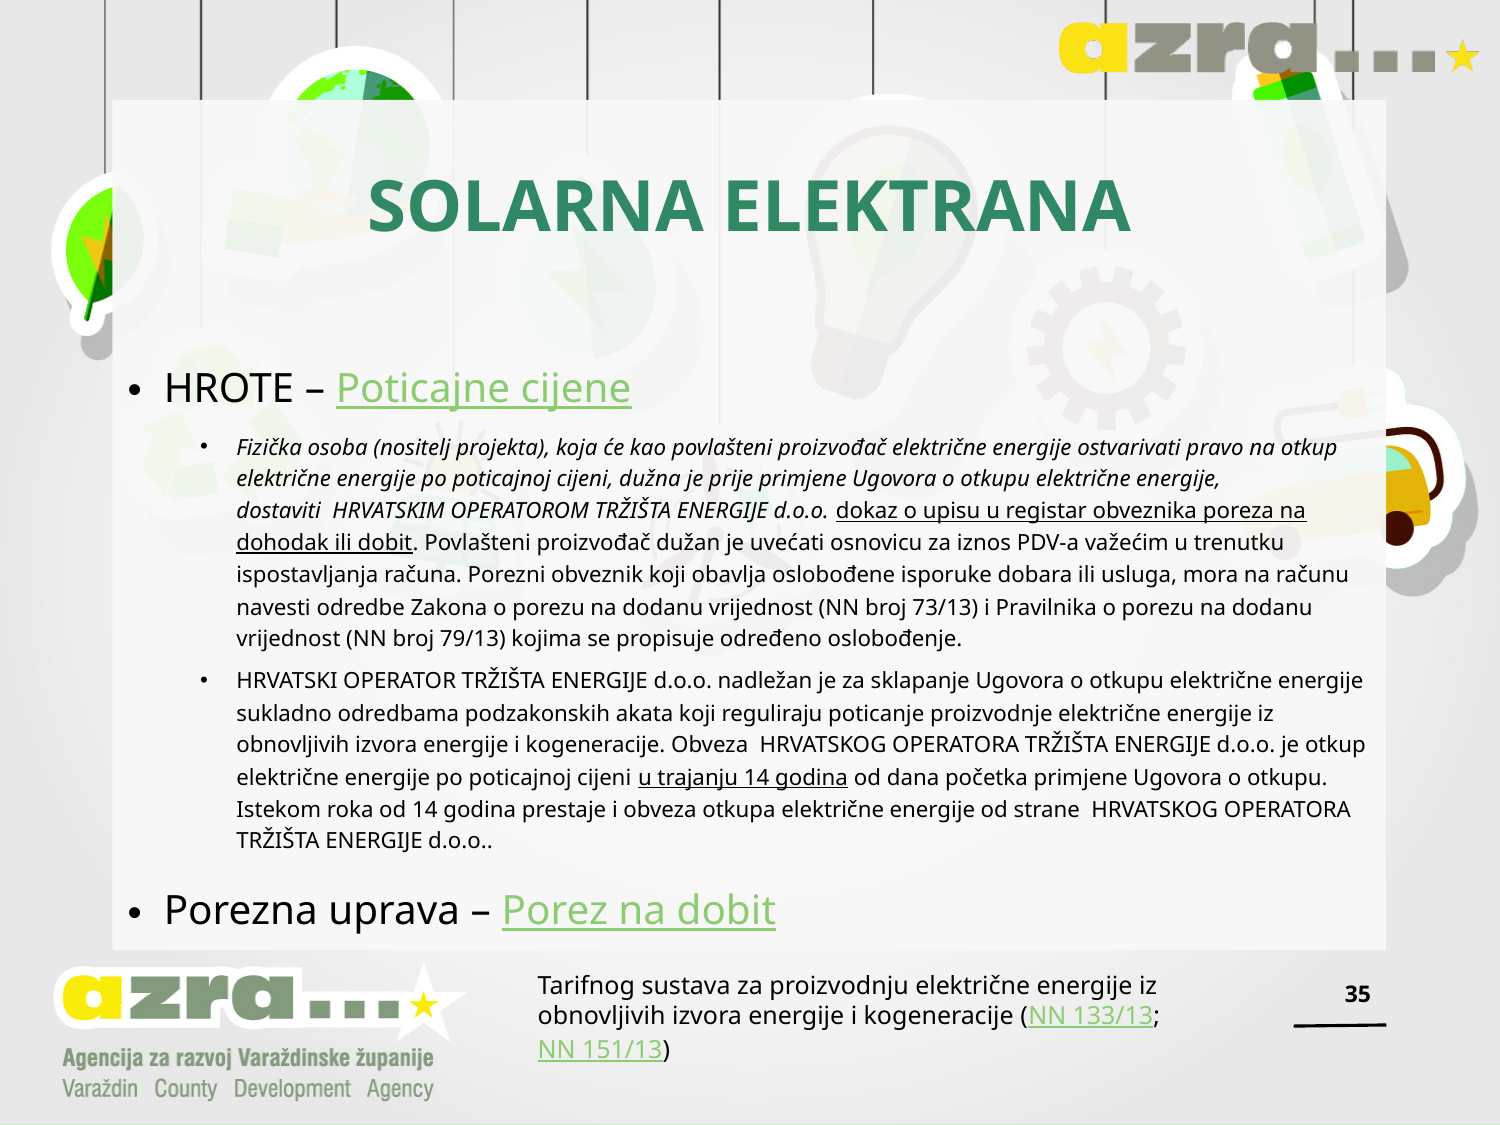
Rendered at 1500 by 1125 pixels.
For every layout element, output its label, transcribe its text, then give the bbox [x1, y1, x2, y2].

list HROTE – Poticajne cijene Fizička osoba (nositelj projekta), koja će kao povlašteni proizvođač električne energije ostvarivati pravo na otkup električne energije po poticajnoj cijeni, dužna je prije primjene Ugovora o otkupu električne energije, dostaviti HRVATSKIM OPERATOROM TRŽIŠTA ENERGIJE d.o.o. dokaz o upisu u registar obveznika poreza na dohodak ili dobit. Povlašteni proizvođač dužan je uvećati osnovicu za iznos PDV-a važećim u trenutku ispostavljanja računa. Porezni obveznik koji obavlja oslobođene isporuke dobara ili usluga, mora na računu navesti odredbe Zakona o porezu na dodanu vrijednost (NN broj 73/13) i Pravilnika o porezu na dodanu vrijednost (NN broj 79/13) kojima se propisuje određeno oslobođenje. HRVATSKI OPERATOR TRŽIŠTA ENERGIJE d.o.o. nadležan je za sklapanje Ugovora o otkupu električne energije sukladno odredbama podzakonskih akata koji reguliraju poticanje proizvodnje električne energije iz obnovljivih izvora energije i kogeneracije. Obveza HRVATSKOG OPERATORA TRŽIŠTA ENERGIJE d.o.o. je otkup električne energije po poticajnoj cijeni u trajanju 14 godina od dana početka primjene Ugovora o otkupu. Istekom roka od 14 godina prestaje i obveza otkupa električne energije od strane HRVATSKOG OPERATORA TRŽIŠTA ENERGIJE d.o.o.. Porezna uprava – Porez na dobit [112, 343, 1387, 950]
picture [0, 0, 1500, 1125]
text_box Tarifnog sustava za proizvodnju električne energije iz obnovljivih izvora energije i kogeneracije (NN 133/13; NN 151/13) [522, 961, 1282, 1075]
slide_number 35 [1293, 965, 1387, 1025]
title SOLARNA ELEKTRANA [112, 99, 1387, 318]
